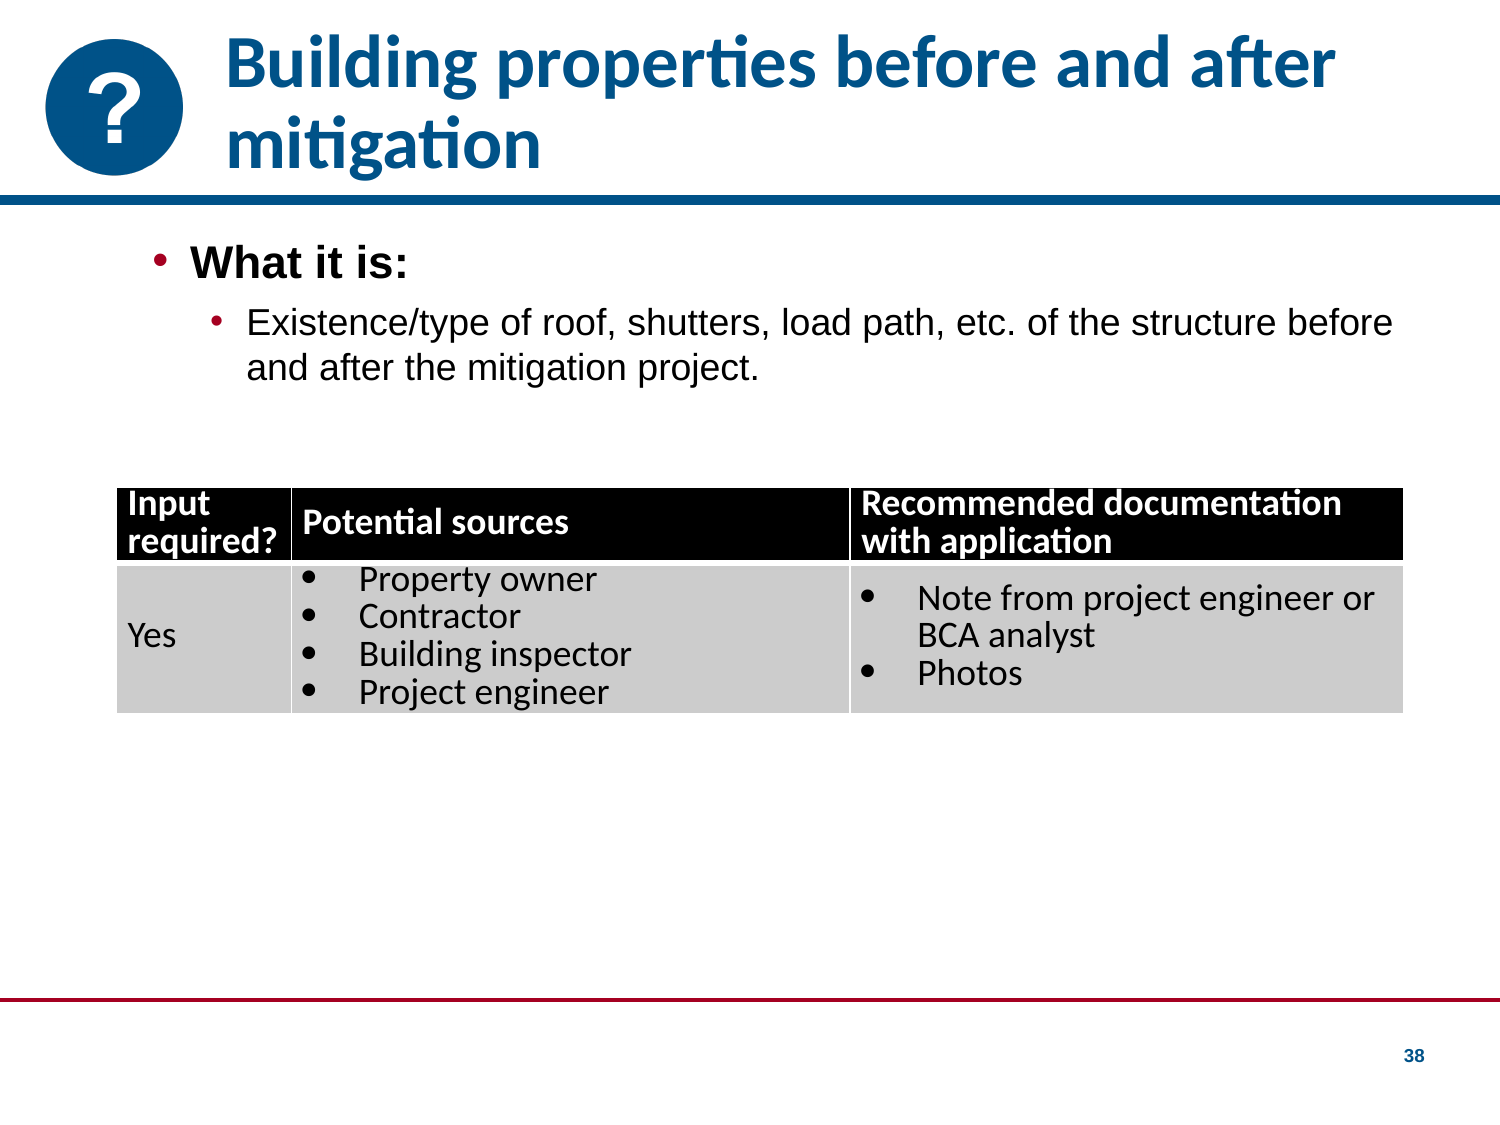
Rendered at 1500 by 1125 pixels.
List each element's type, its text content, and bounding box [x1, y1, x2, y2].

table_cell Note from project engineer or BCA analyst Photos [851, 566, 1403, 713]
table_header Input required? [117, 488, 291, 560]
table_header Recommended documentation with application [851, 488, 1403, 560]
slide_number 38 [1374, 1035, 1425, 1074]
list What it is: Existence/type of roof, shutters, load path, etc. of the structure before and after the mitigation project. [137, 224, 1425, 938]
title Building properties before and after mitigation [225, 0, 1425, 192]
table_header Potential sources [292, 488, 849, 560]
picture [24, 18, 204, 226]
table_cell Property owner Contractor Building inspector Project engineer [292, 566, 849, 713]
table_cell Yes [117, 566, 291, 713]
